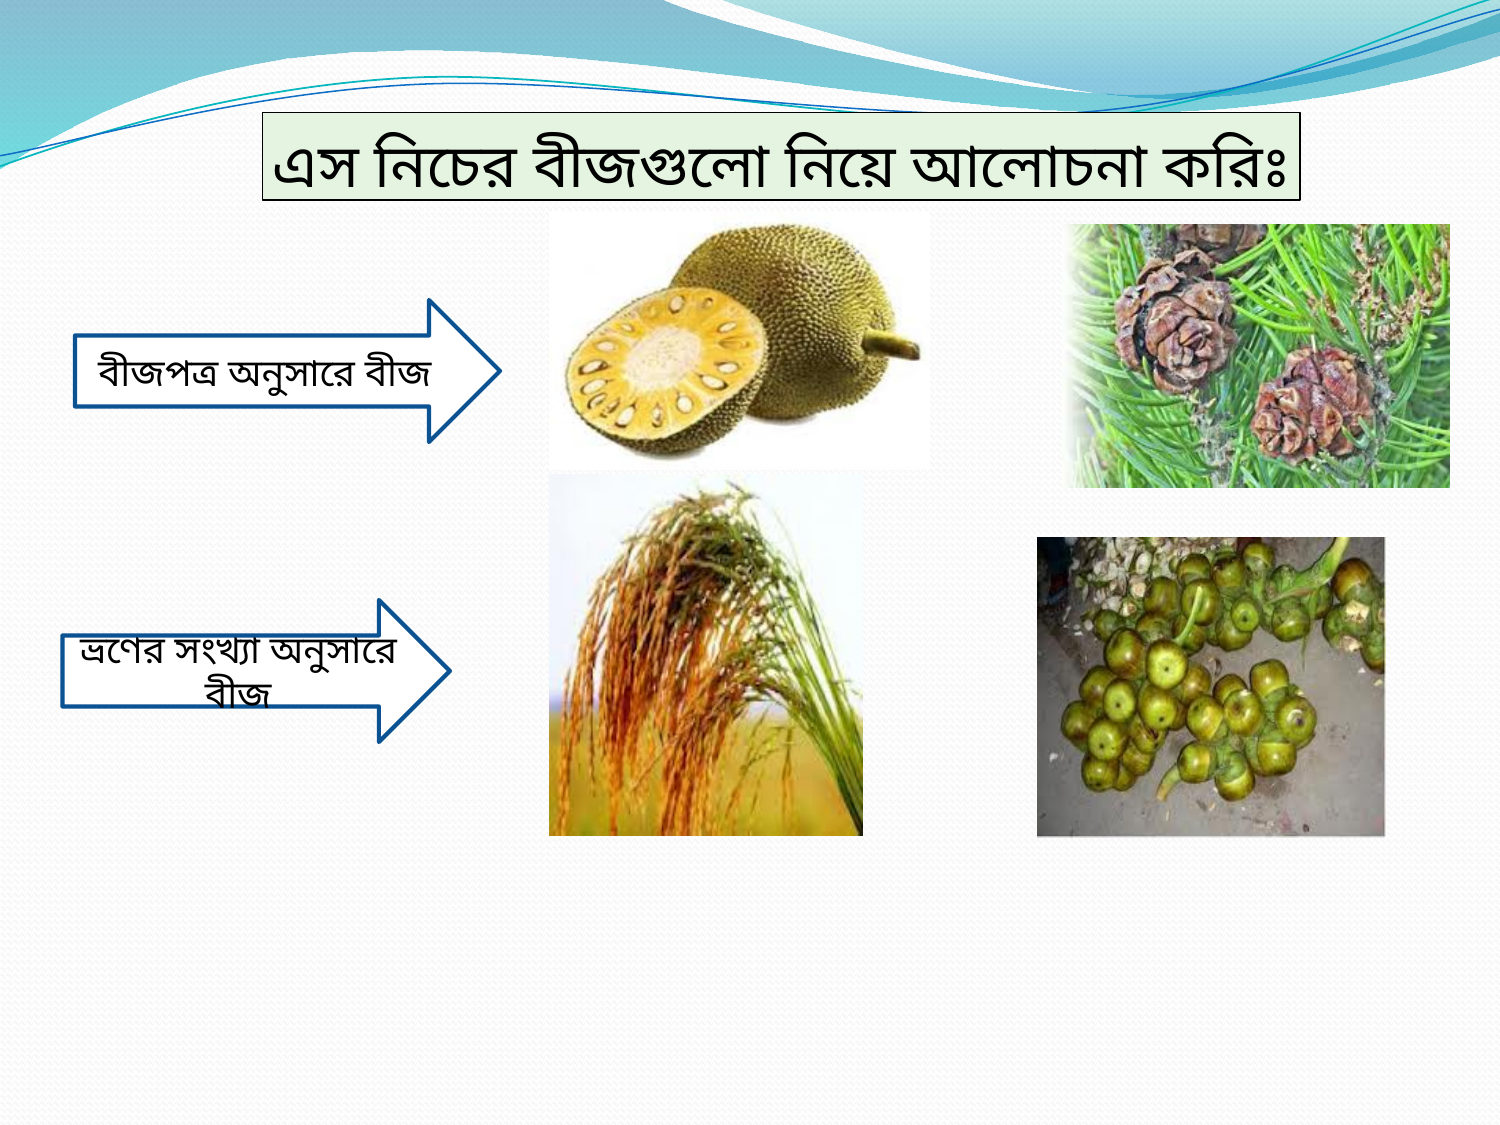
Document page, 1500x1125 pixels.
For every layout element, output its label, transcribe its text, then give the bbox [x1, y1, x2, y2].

picture [549, 212, 931, 470]
text_box বীজপত্র অনুসারে বীজ [72, 298, 503, 444]
picture [1062, 224, 1450, 488]
text_box ভ্রণের সংখ্যা অনুসারে বীজ [60, 598, 453, 744]
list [549, 474, 863, 836]
title এস নিচের বীজগুলো নিয়ে আলোচনা করিঃ [262, 112, 1301, 201]
picture [1037, 537, 1387, 838]
